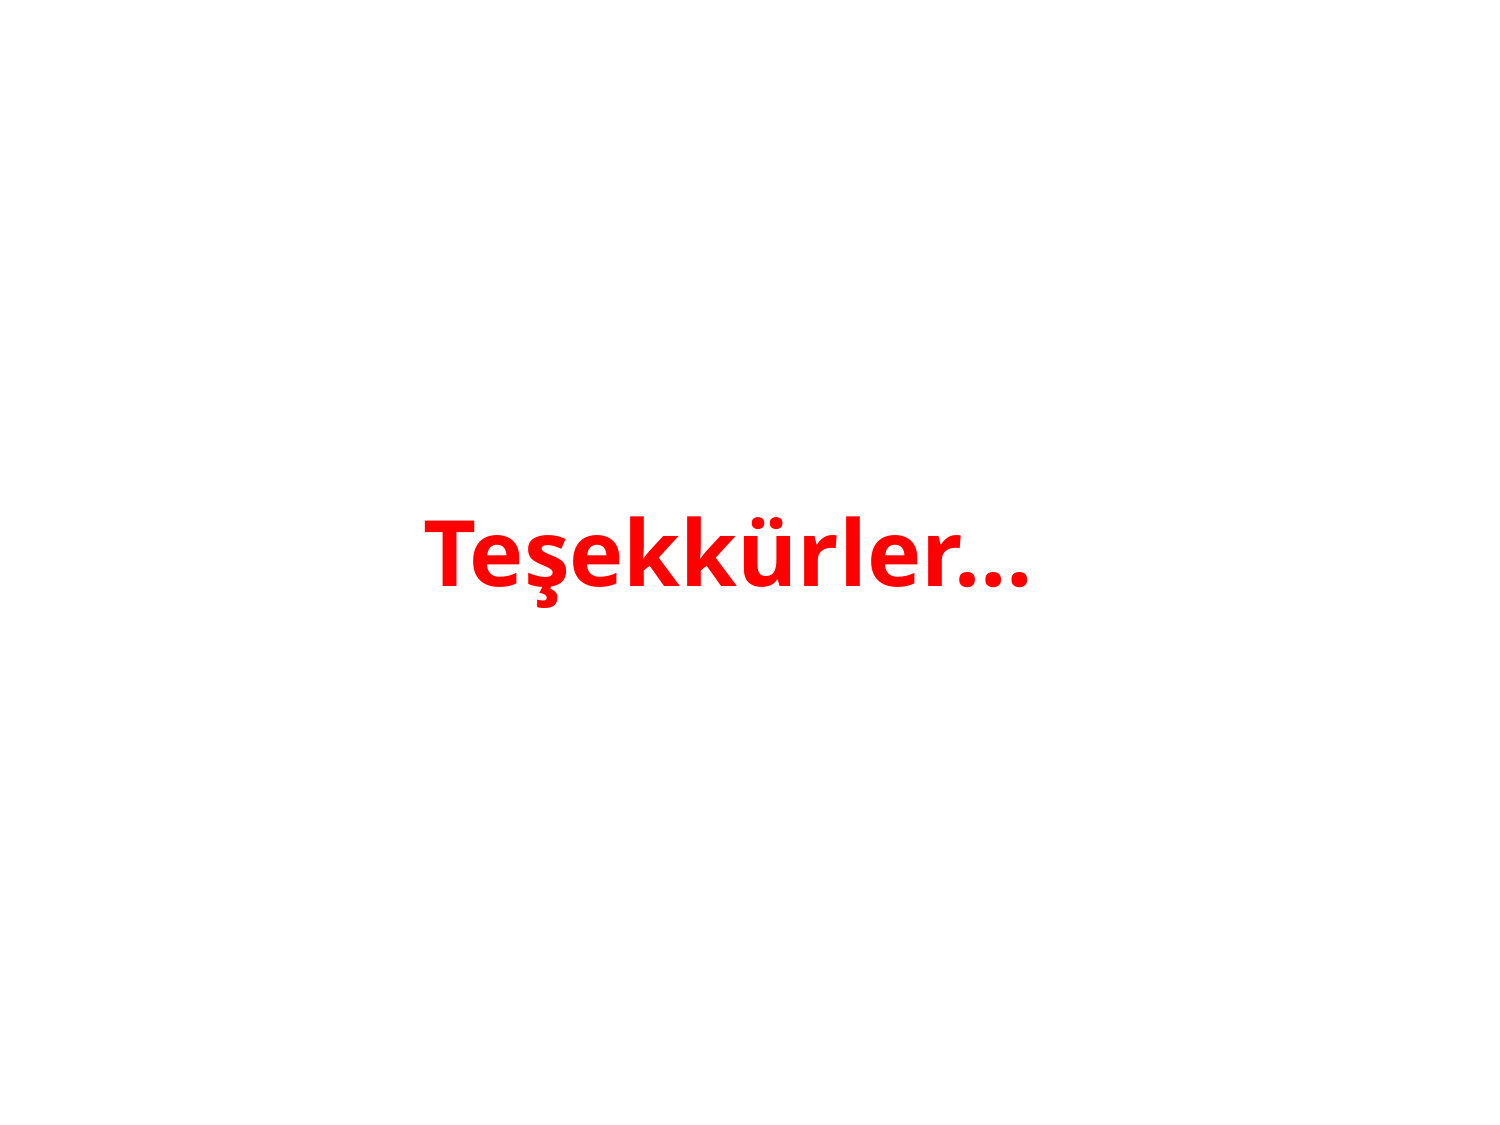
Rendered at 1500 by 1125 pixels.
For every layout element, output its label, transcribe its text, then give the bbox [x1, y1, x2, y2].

title Teşekkürler… [53, 456, 1404, 644]
